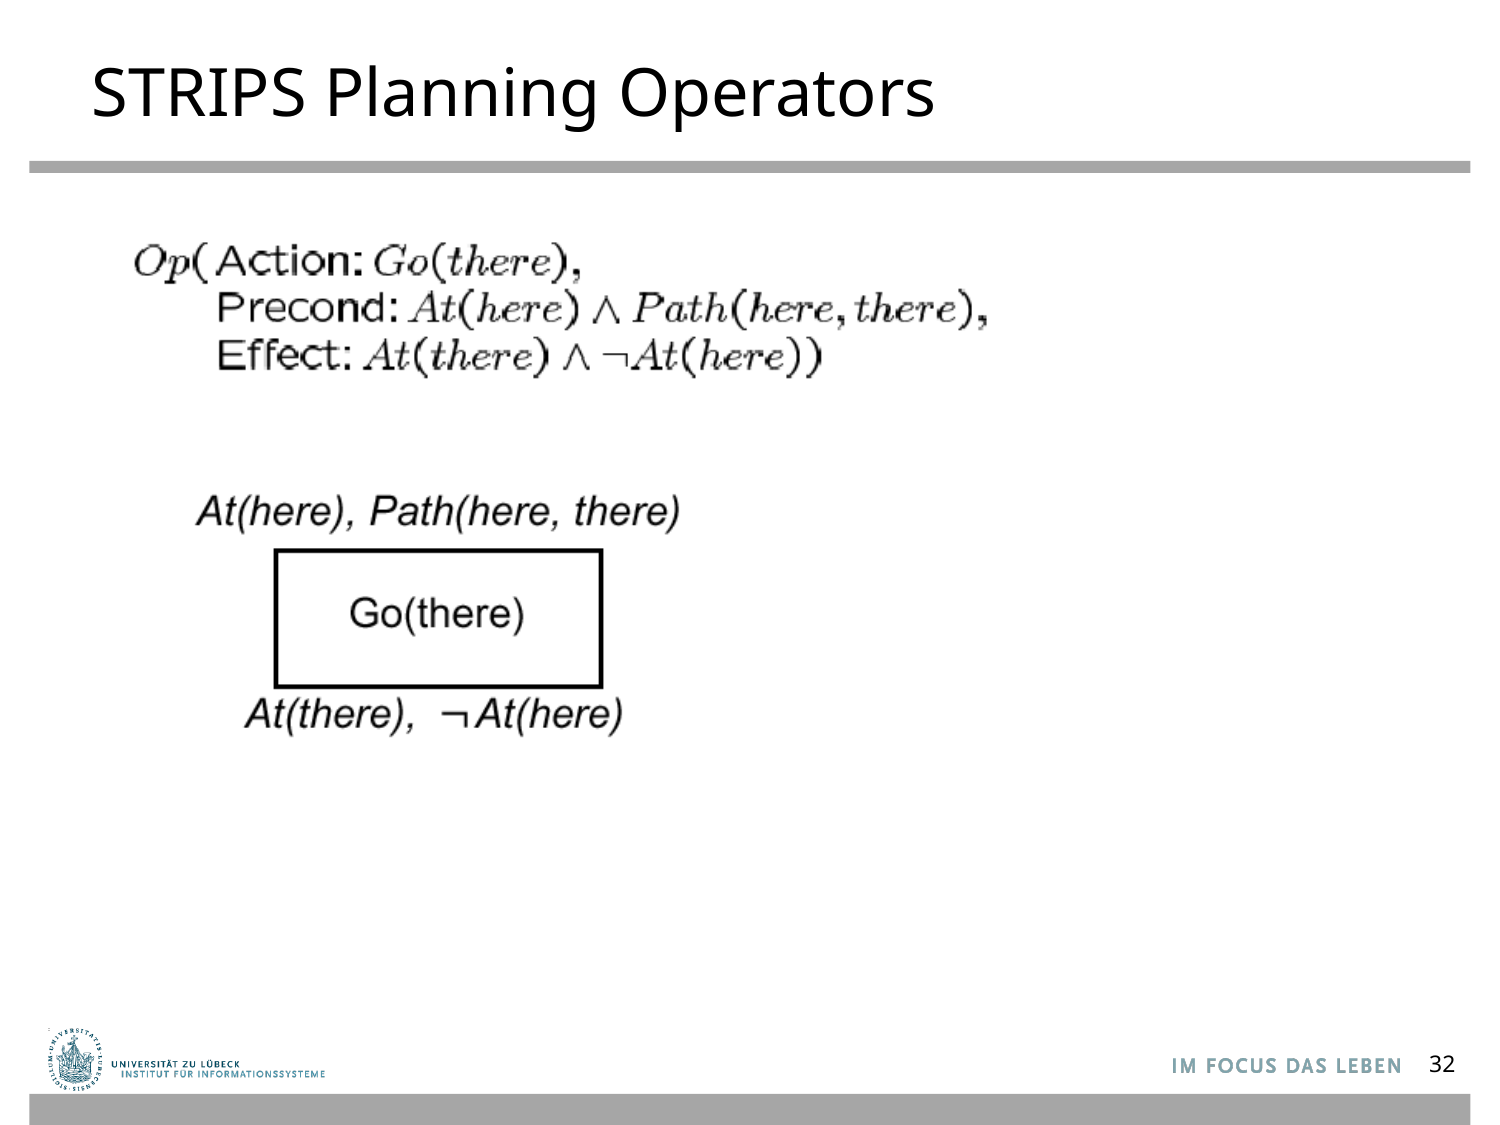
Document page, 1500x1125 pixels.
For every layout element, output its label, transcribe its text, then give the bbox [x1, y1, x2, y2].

slide_number 32 [1305, 1050, 1471, 1083]
picture [1173, 1058, 1305, 1073]
picture [182, 479, 694, 745]
title STRIPS Planning Operators [76, 42, 1427, 126]
picture [111, 207, 1016, 401]
